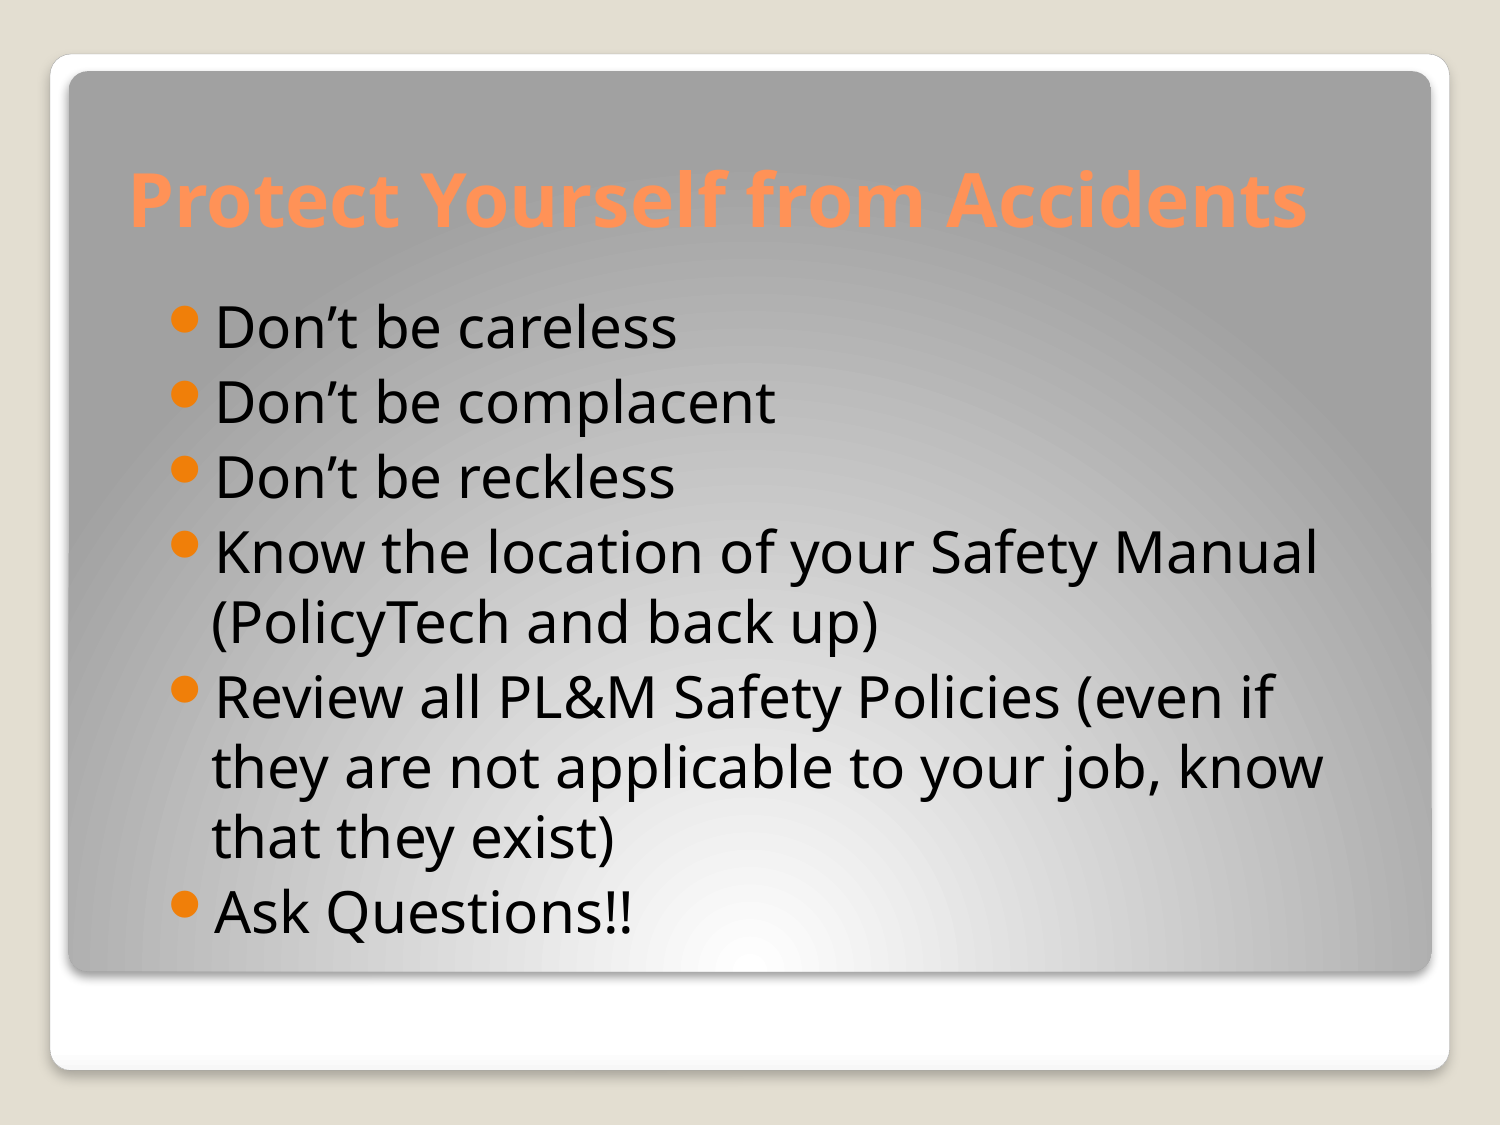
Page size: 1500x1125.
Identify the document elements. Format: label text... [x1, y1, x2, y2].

title Protect Yourself from Accidents [112, 99, 1388, 250]
list Don’t be careless Don’t be complacent Don’t be reckless Know the location of your Safety Manual (PolicyTech and back up) Review all PL&M Safety Policies (even if they are not applicable to your job, know that they exist) Ask Questions!! [137, 275, 1363, 1000]
